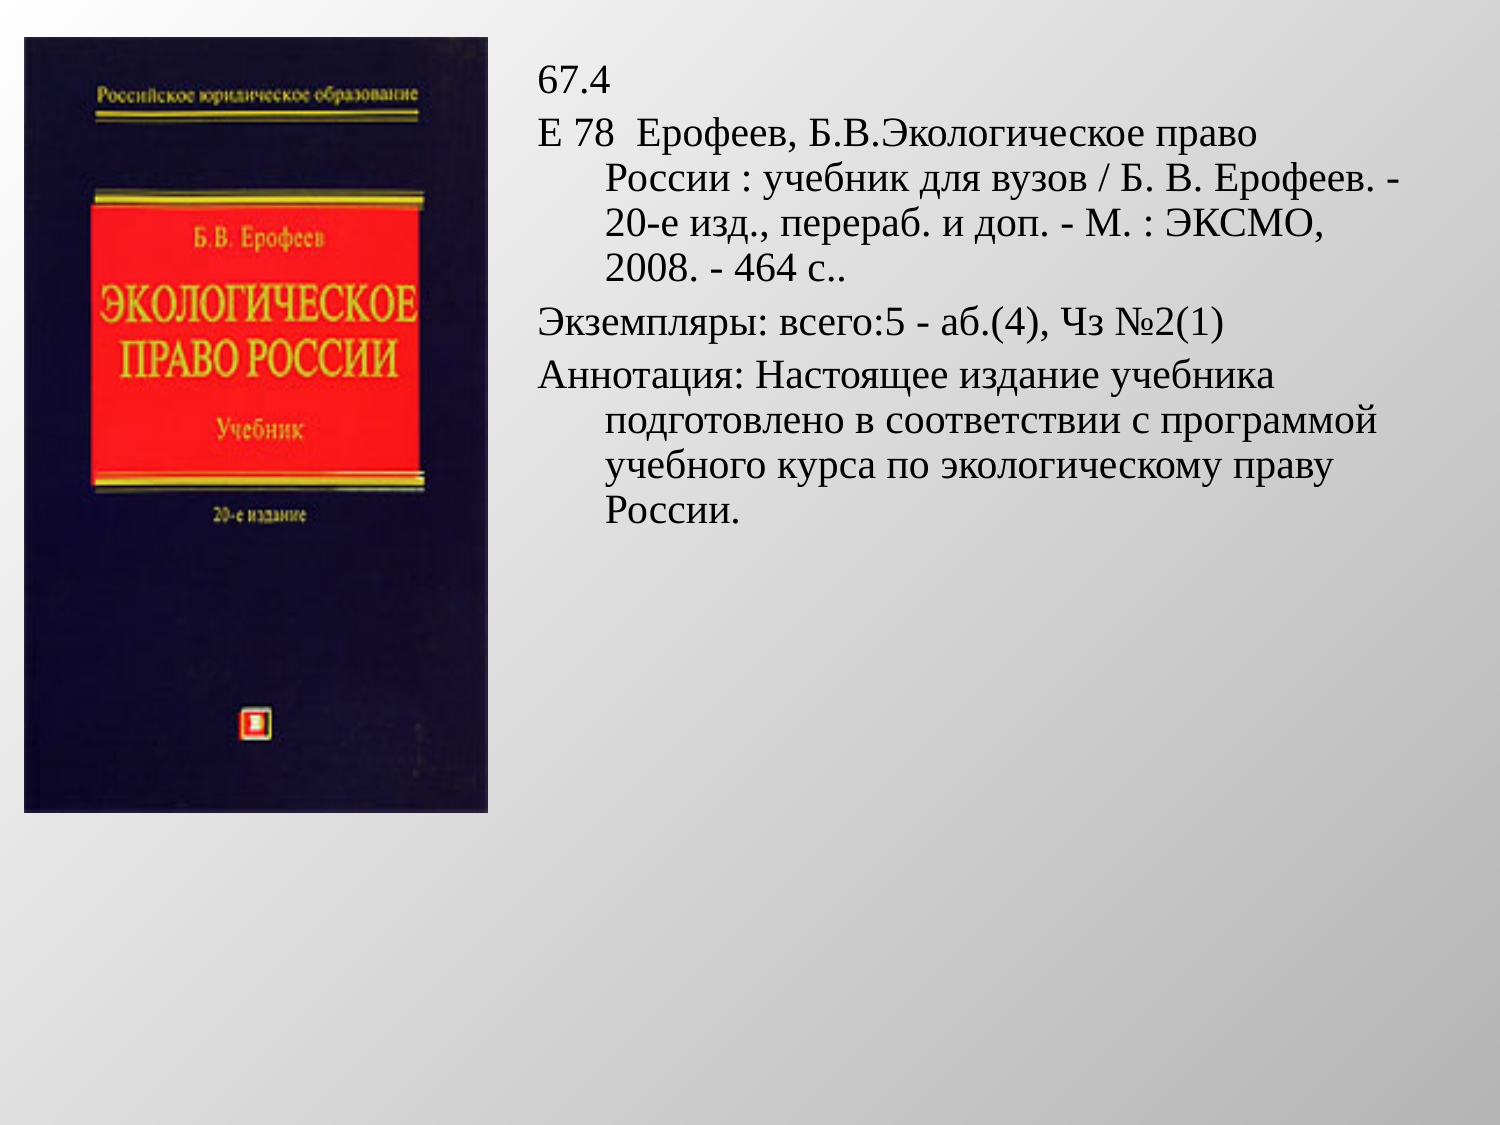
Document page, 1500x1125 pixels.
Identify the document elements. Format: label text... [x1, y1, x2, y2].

list 67.4 Е 78 Ерофеев, Б.В.Экологическое право России : учебник для вузов / Б. В. Ерофеев. - 20-е изд., перераб. и доп. - М. : ЭКСМО, 2008. - 464 с.. Экземпляры: всего:5 - аб.(4), Чз №2(1) Аннотация: Настоящее издание учебника подготовлено в соответствии с программой учебного курса по экологическому праву России. [500, 50, 1425, 1005]
picture [24, 37, 488, 813]
